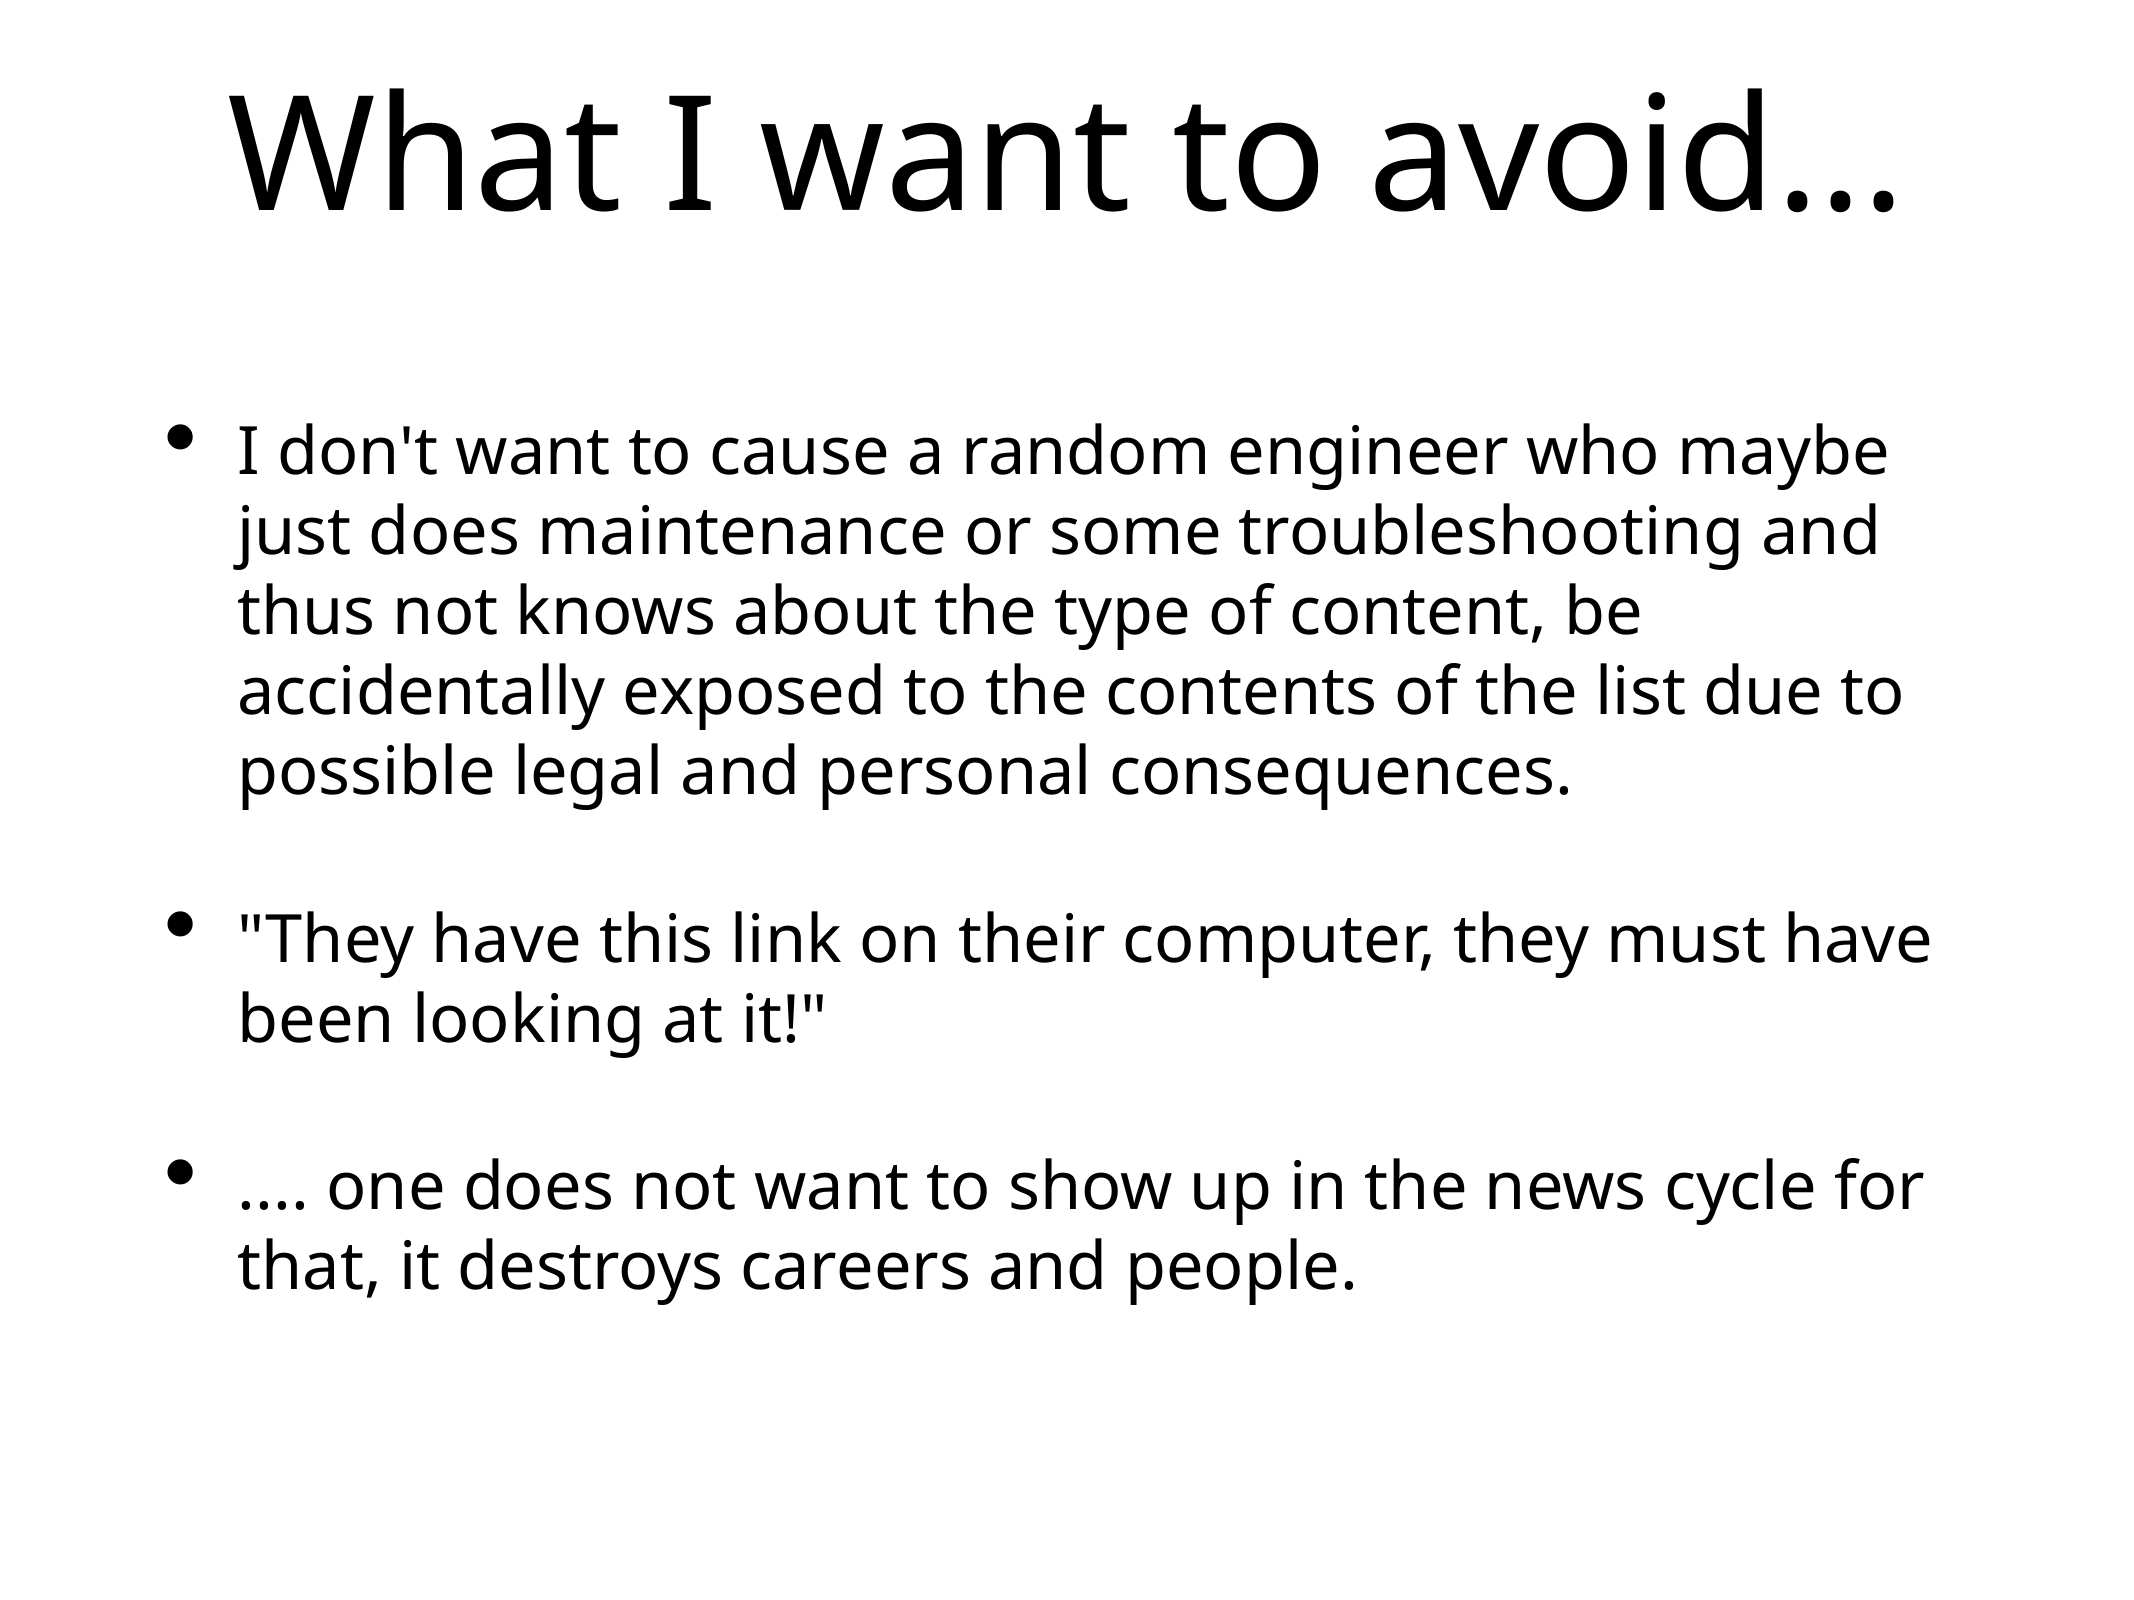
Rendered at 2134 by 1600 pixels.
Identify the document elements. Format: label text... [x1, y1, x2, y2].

title What I want to avoid... [155, 41, 1978, 252]
list I don't want to cause a random engineer who maybe just does maintenance or some troubleshooting and thus not knows about the type of content, be accidentally exposed to the contents of the list due to possible legal and personal consequences. "They have this link on their computer, they must have been looking at it!" .... one does not want to show up in the news cycle for that, it destroys careers and people. [155, 254, 1978, 1457]
